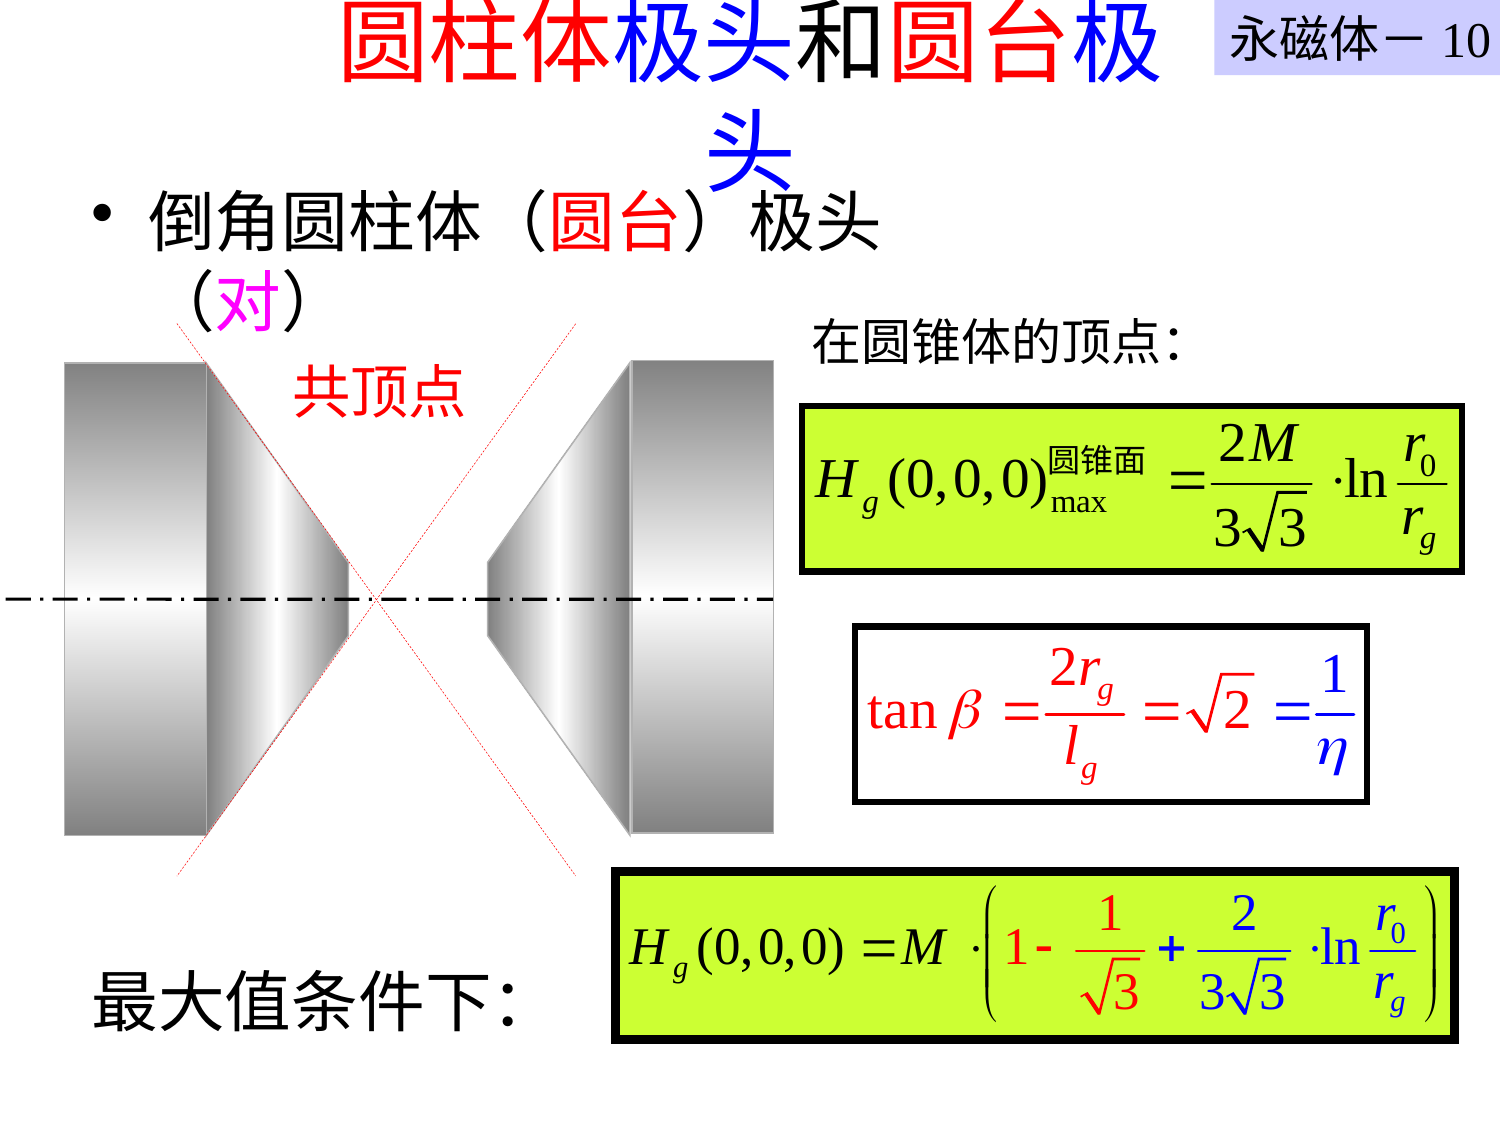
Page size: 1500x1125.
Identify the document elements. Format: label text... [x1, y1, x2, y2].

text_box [374, 258, 378, 941]
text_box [857, 629, 1365, 799]
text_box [619, 875, 1451, 1036]
text_box 最大值条件下： [76, 951, 574, 1048]
text_box 在圆锥体的顶点： [797, 302, 1227, 378]
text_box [804, 408, 1460, 569]
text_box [487, 360, 774, 836]
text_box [64, 362, 349, 836]
text_box 永磁体－10 [1214, 0, 1500, 76]
text_box 共顶点 [277, 347, 369, 433]
text_box 共顶点 [382, 347, 483, 433]
list 倒角圆柱体（圆台）极头（对） [76, 172, 1097, 826]
title 圆柱体极头和圆台极头 [276, 0, 1224, 212]
